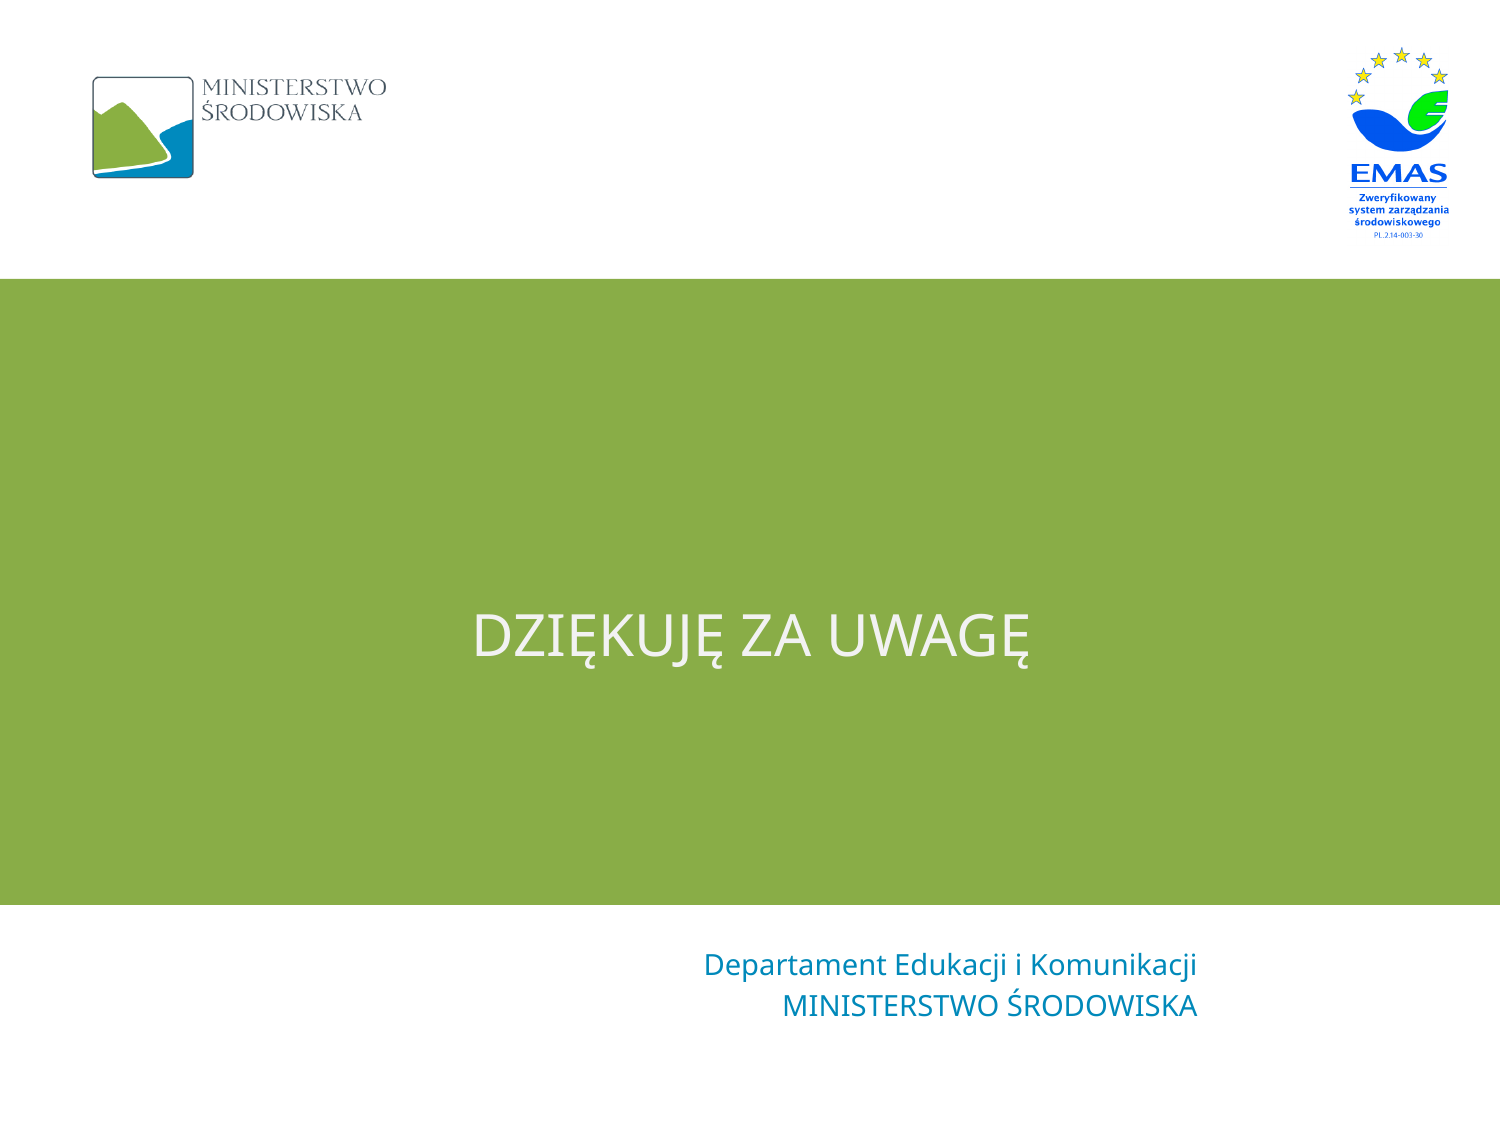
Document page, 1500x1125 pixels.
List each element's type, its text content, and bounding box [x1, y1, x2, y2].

picture [58, 42, 420, 212]
list Departament Edukacji i Komunikacji MINISTERSTWO ŚRODOWISKA [620, 917, 1221, 1030]
title DZIĘKUJĘ ZA UWAGĘ [289, 591, 1214, 715]
picture [1347, 46, 1449, 246]
